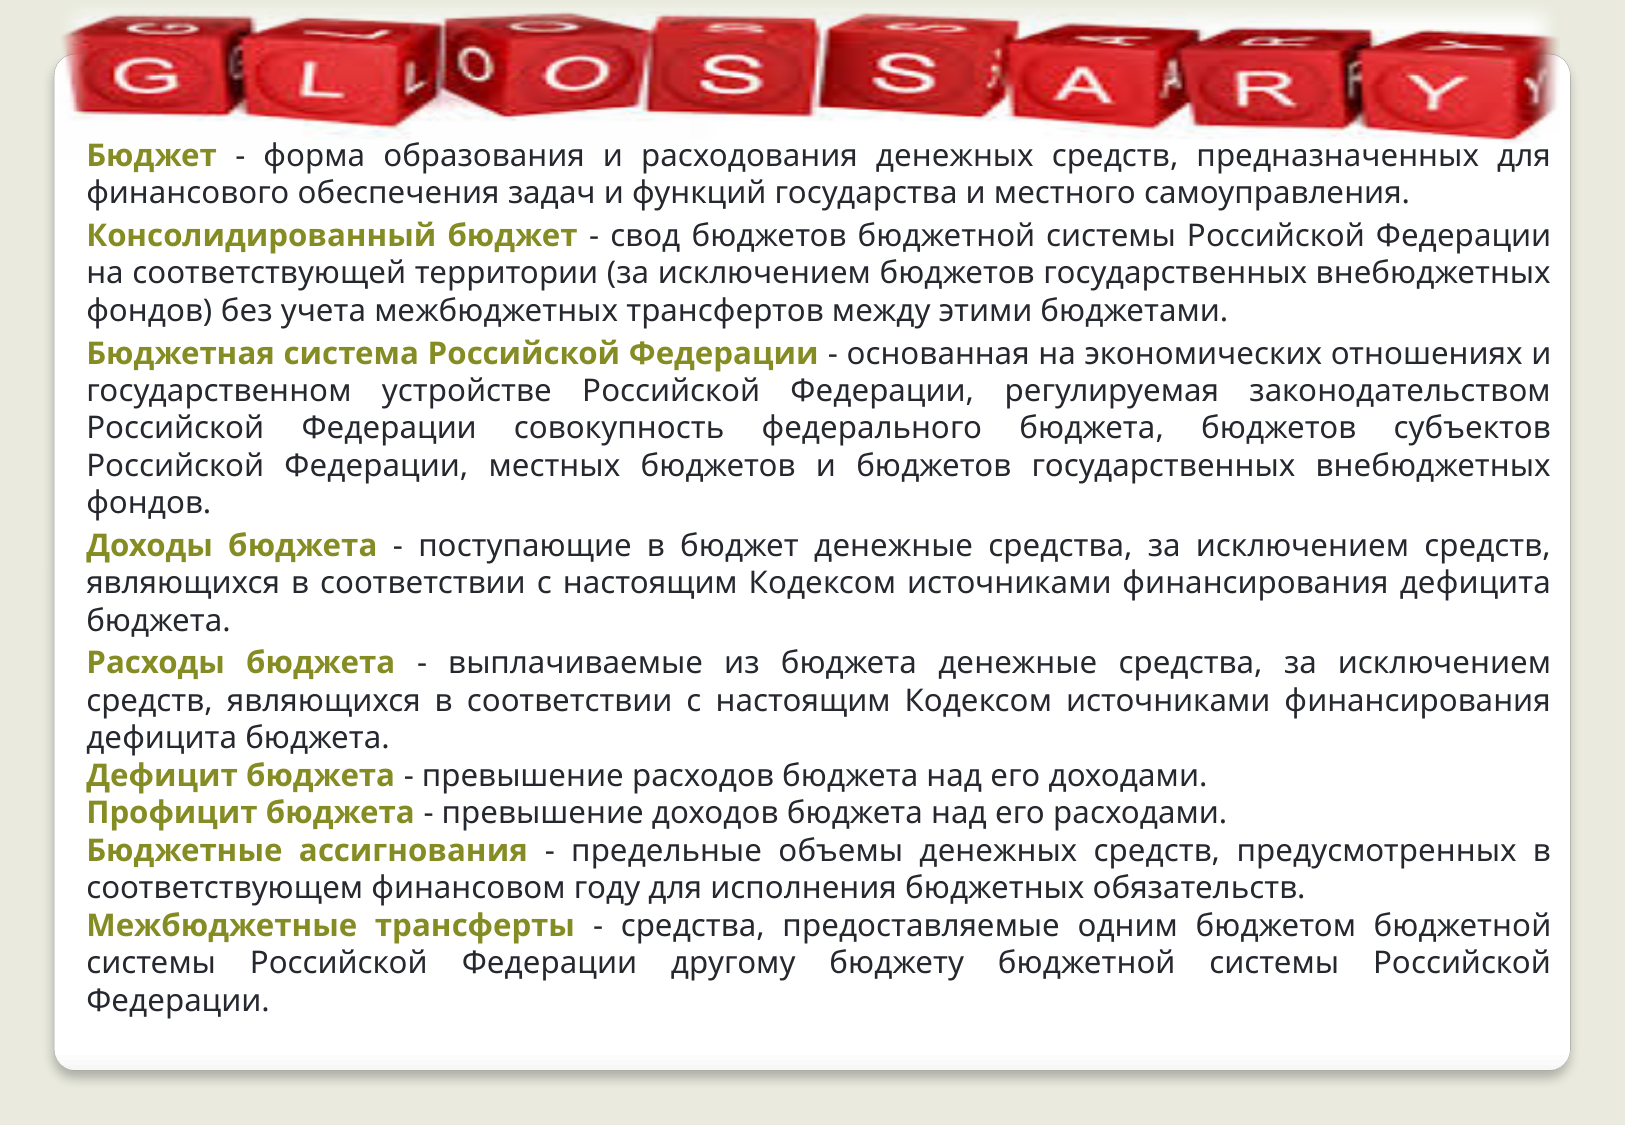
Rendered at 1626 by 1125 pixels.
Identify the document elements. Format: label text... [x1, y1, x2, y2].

picture [57, 0, 1560, 166]
list Бюджет - форма образования и расходования денежных средств, предназначенных для финансового обеспечения задач и функций государства и местного самоуправления. Консолидированный бюджет - свод бюджетов бюджетной системы Российской Федерации на соответствующей территории (за исключением бюджетов государственных внебюджетных фондов) без учета межбюджетных трансфертов между этими бюджетами. Бюджетная система Российской Федерации - основанная на экономических отношениях и государственном устройстве Российской Федерации, регулируемая законодательством Российской Федерации совокупность федерального бюджета, бюджетов субъектов Российской Федерации, местных бюджетов и бюджетов государственных внебюджетных фондов. Доходы бюджета - поступающие в бюджет денежные средства, за исключением средств, являющихся в соответствии с настоящим Кодексом источниками финансирования дефицита бюджета. Расходы бюджета - выплачиваемые из бюджета денежные средства, за исключением средств, являющихся в соответствии с настоящим Кодексом источниками финансирования дефицита бюджета. Дефицит бюджета - превышение расходов бюджета над его доходами. Профицит бюджета - превышение доходов бюджета над его расходами. Бюджетные ассигнования - предельные объемы денежных средств, предусмотренных в соответствующем финансовом году для исполнения бюджетных обязательств. Межбюджетные трансферты - средства, предоставляемые одним бюджетом бюджетной системы Российской Федерации другому бюджету бюджетной системы Российской Федерации. [56, 120, 1568, 1072]
